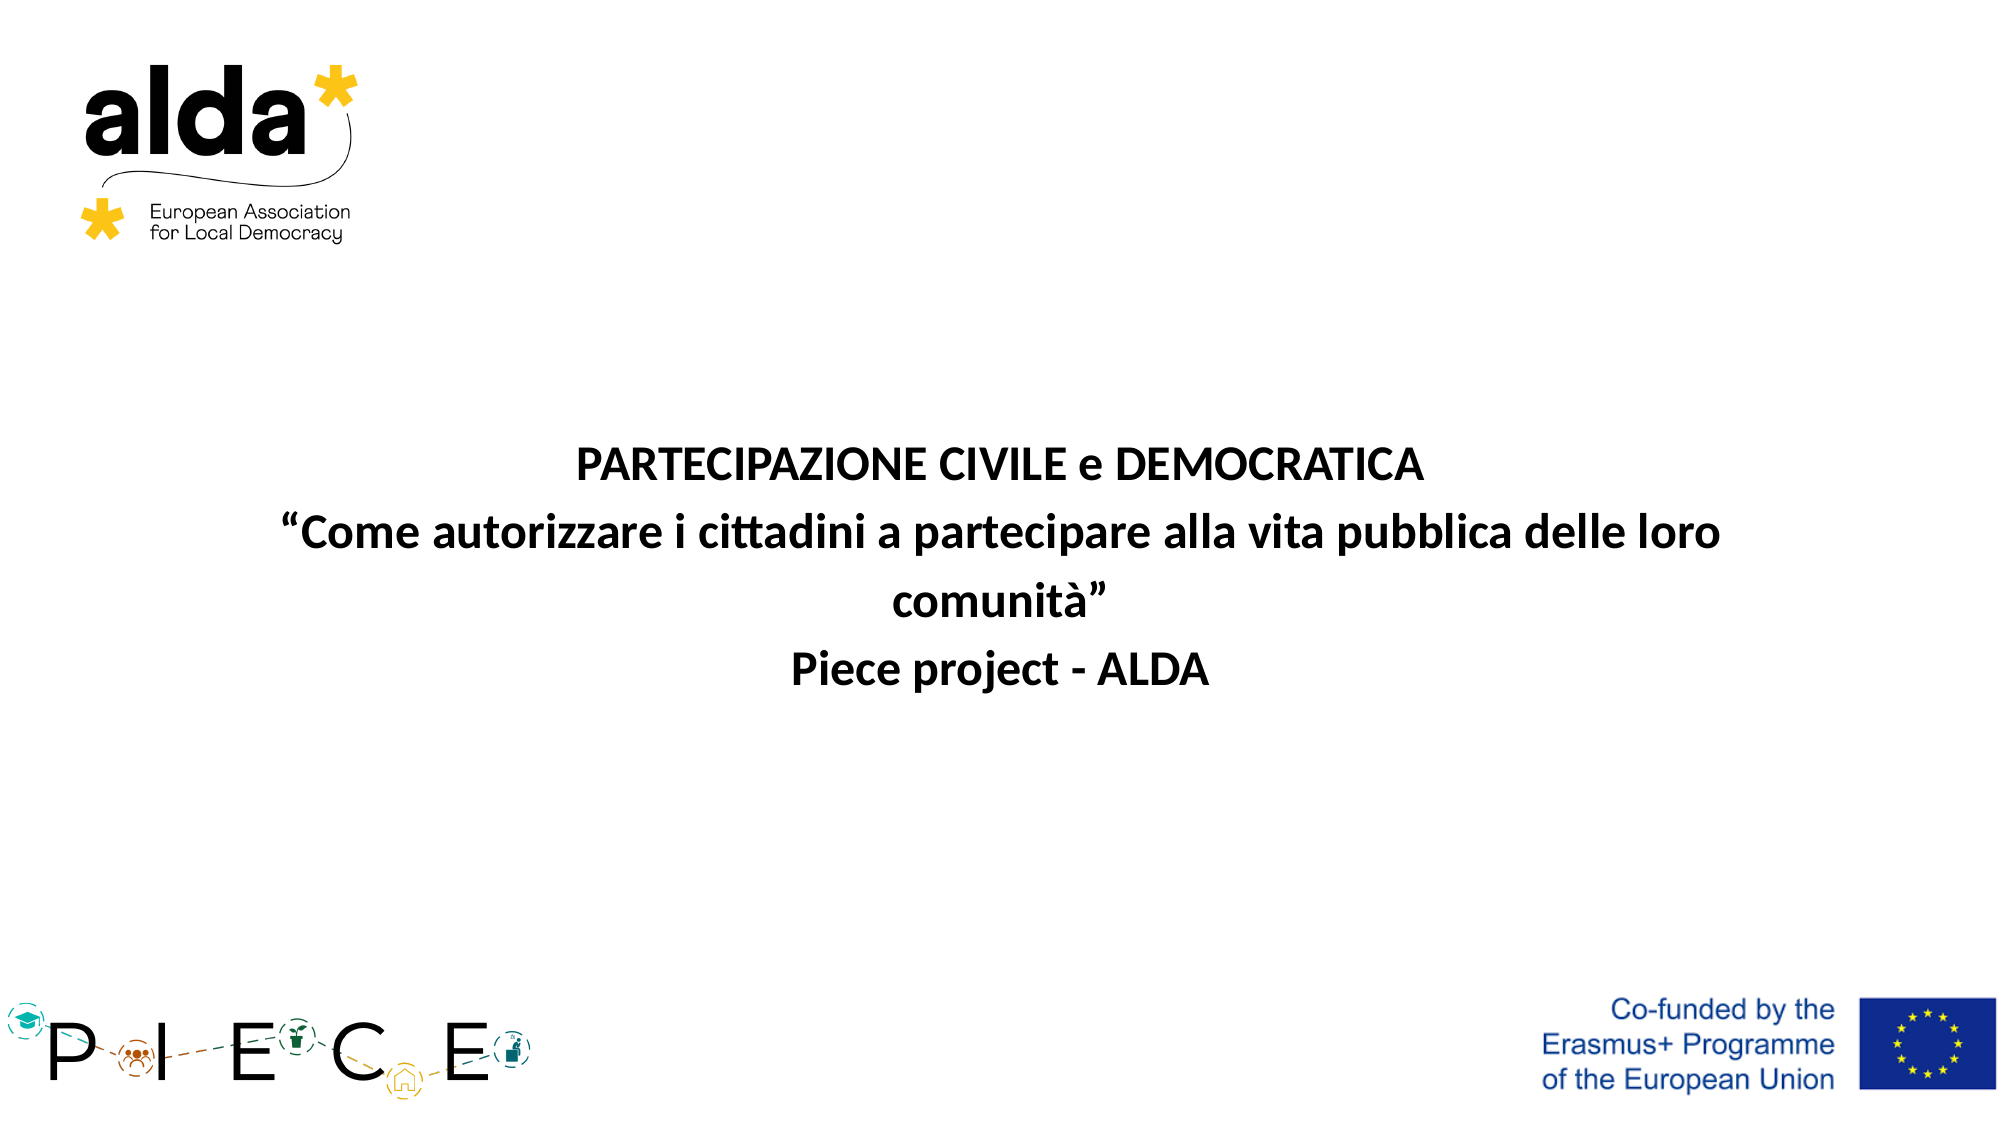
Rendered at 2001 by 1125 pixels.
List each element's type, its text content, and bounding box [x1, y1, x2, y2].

picture [0, 994, 538, 1103]
picture [0, 0, 438, 310]
title PARTECIPAZIONE CIVILE e DEMOCRATICA “Come autorizzare i cittadini a partecipare alla vita pubblica delle loro comunità” Piece project - ALDA [249, 446, 1750, 838]
picture [1532, 988, 2000, 1098]
